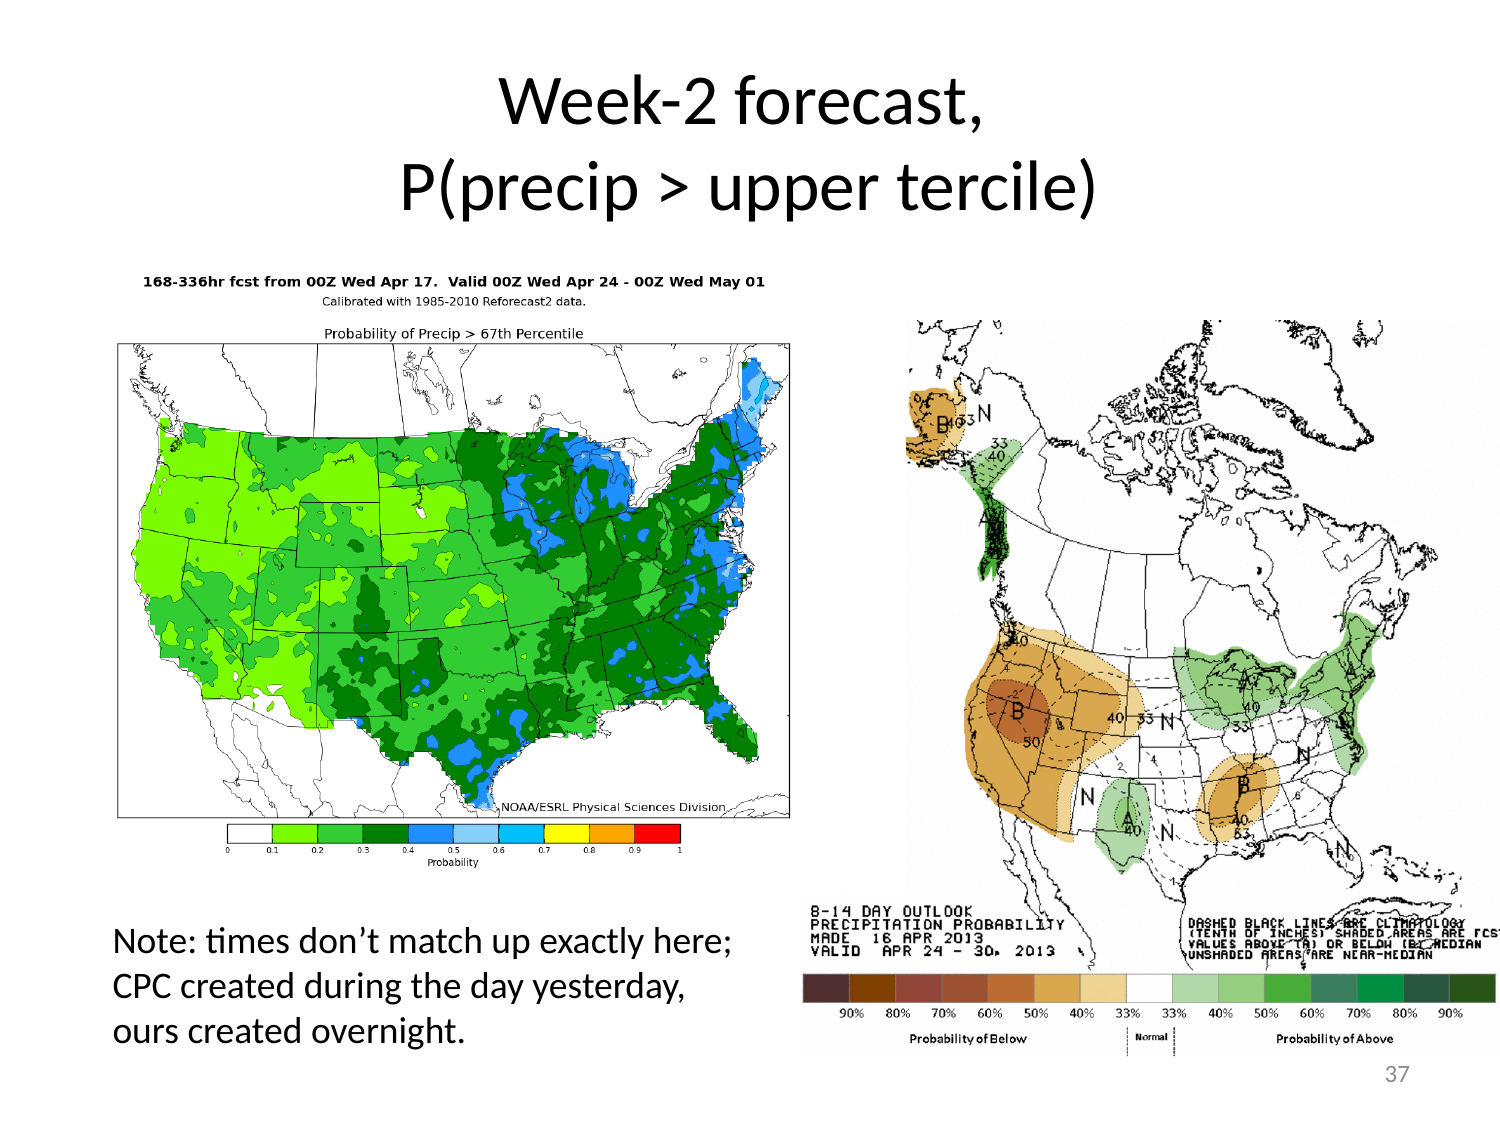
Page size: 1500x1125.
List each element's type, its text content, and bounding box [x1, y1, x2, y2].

picture [0, 260, 1500, 1060]
slide_number 37 [1074, 1068, 1425, 1103]
text_box Note: times don’t match up exactly here; CPC created during the day yesterday, ours created overnight. [97, 908, 749, 1059]
title Week-2 forecast, P(precip > upper tercile) [75, 45, 1425, 233]
